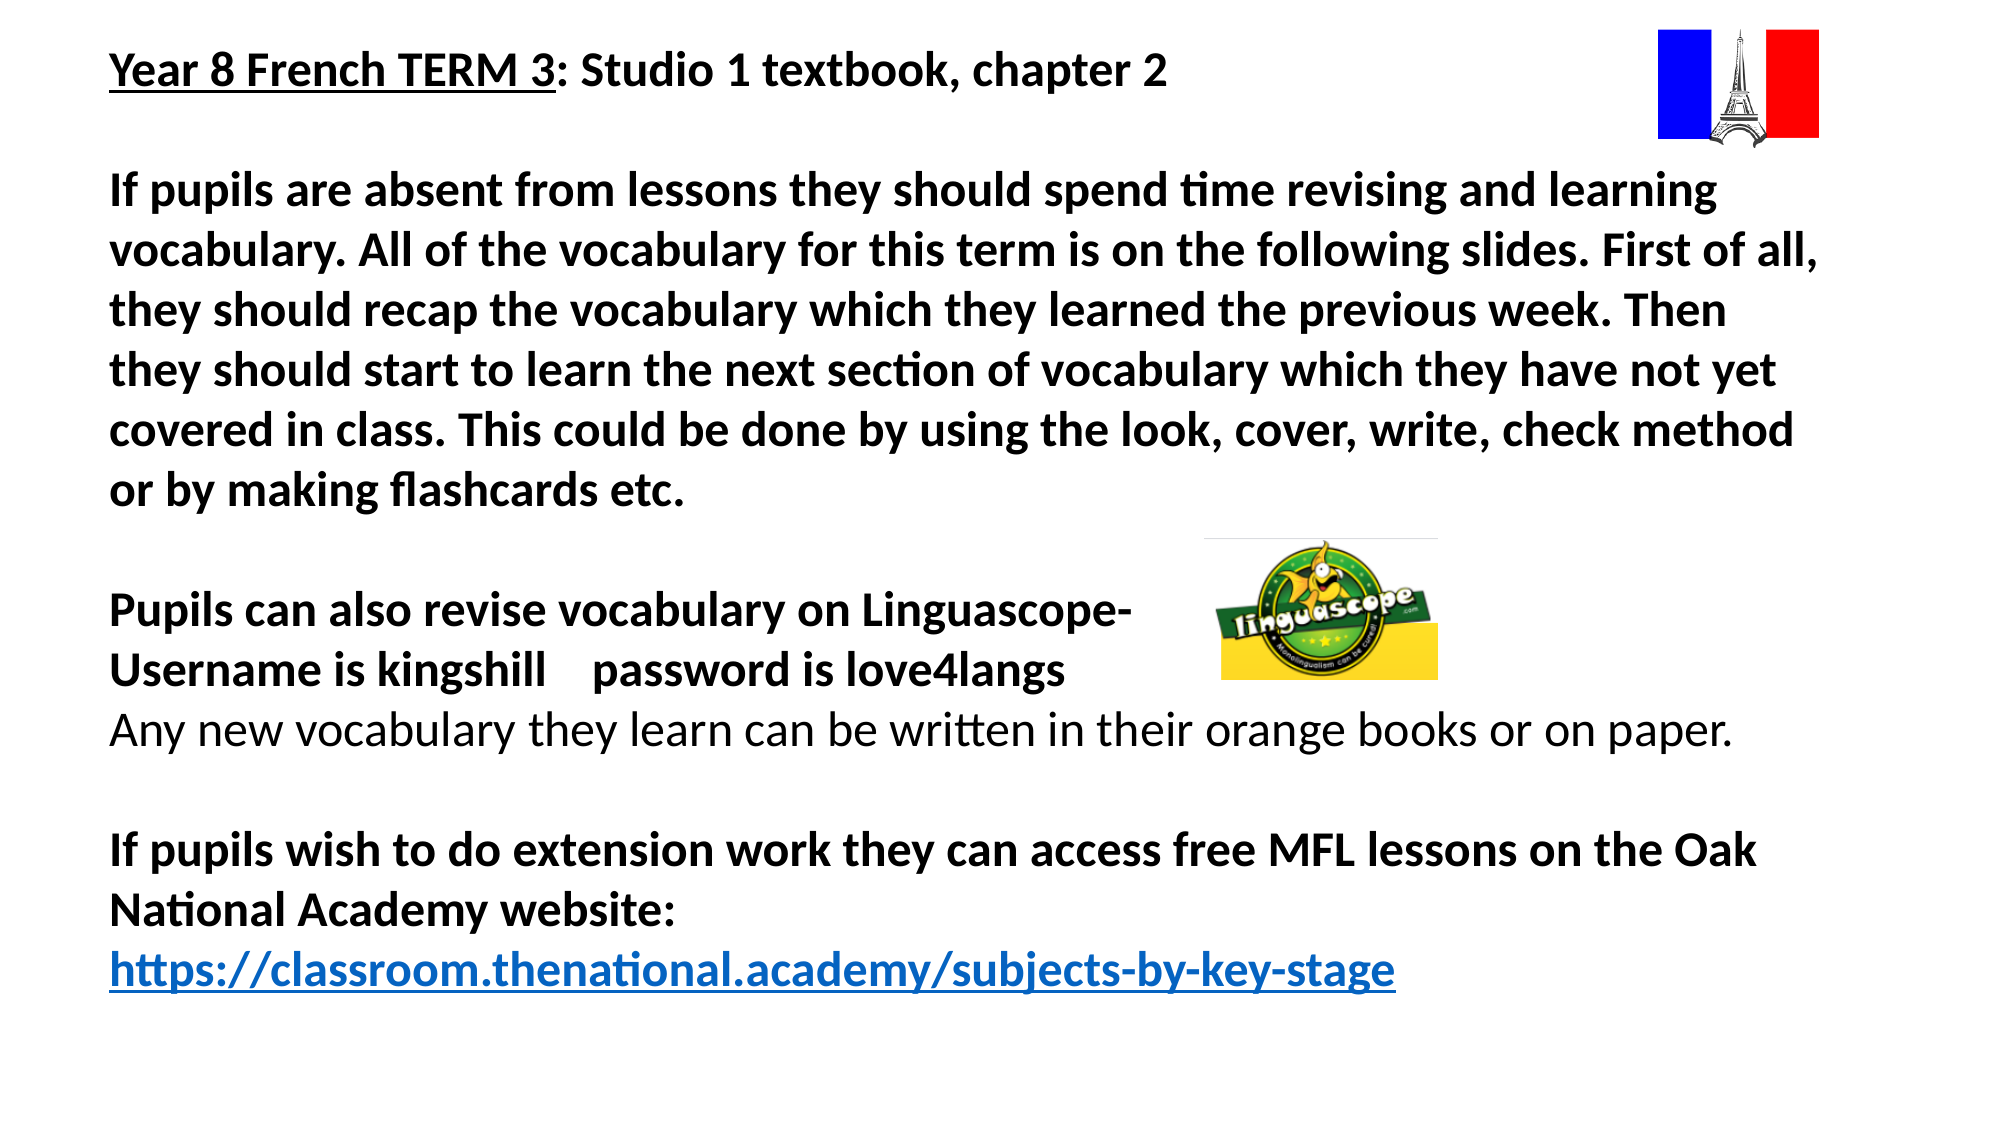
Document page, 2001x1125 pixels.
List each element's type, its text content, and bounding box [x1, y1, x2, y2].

picture [1658, 29, 1819, 148]
text_box Year 8 French TERM 3: Studio 1 textbook, chapter 2 If pupils are absent from lessons they should spend time revising and learning vocabulary. All of the vocabulary for this term is on the following slides. First of all, they should recap the vocabulary which they learned the previous week. Then they should start to learn the next section of vocabulary which they have not yet covered in class. This could be done by using the look, cover, write, check method or by making flashcards etc. Pupils can also revise vocabulary on Linguascope- Username is kingshill password is love4langs Any new vocabulary they learn can be written in their orange books or on paper. If pupils wish to do extension work they can access free MFL lessons on the Oak National Academy website: https://classroom.thenational.academy/subjects-by-key-stage [94, 29, 1840, 1065]
picture [1204, 538, 1438, 680]
